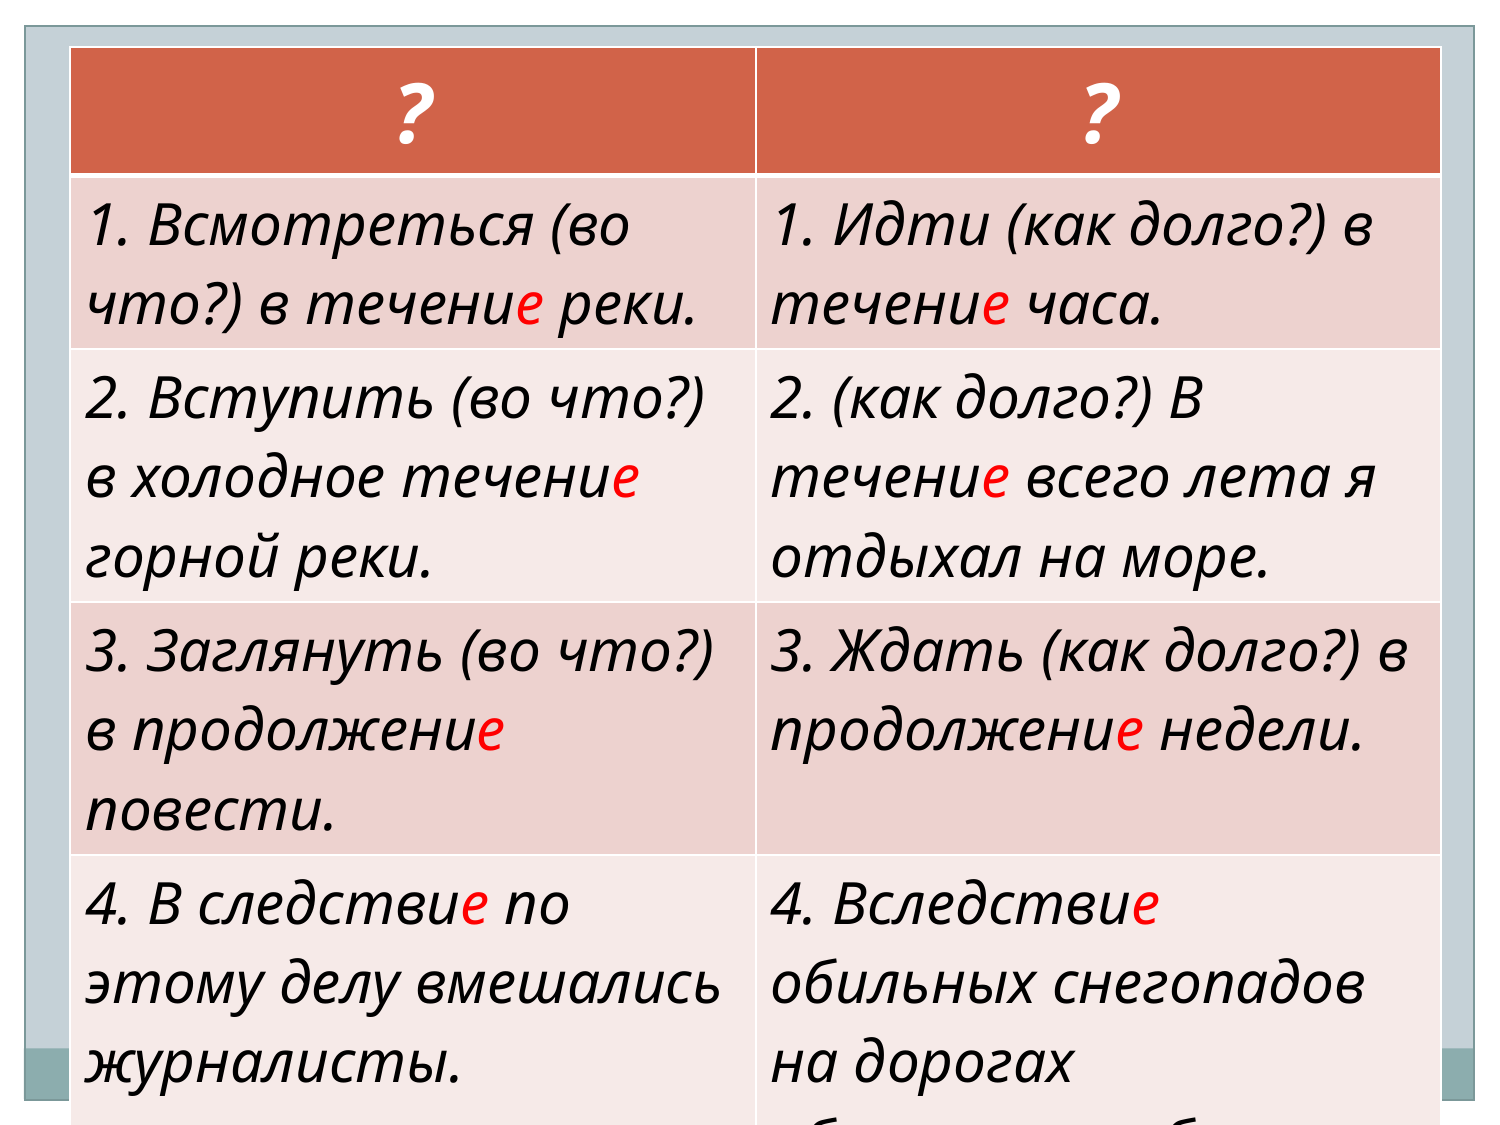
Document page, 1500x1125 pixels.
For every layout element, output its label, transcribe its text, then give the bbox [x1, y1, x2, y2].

table_cell 2. (как долго?) В течение всего лета я отдыхал на море. [757, 350, 1440, 601]
table_cell 1. Идти (как долго?) в течение часа. [757, 178, 1440, 348]
table_cell 3. Ждать (как долго?) в продолжение недели. [757, 603, 1440, 854]
table_header ? [757, 48, 1440, 173]
table_cell 1. Всмотреться (во что?) в течение реки. [71, 178, 755, 348]
table_cell 4. В следствие по этому делу вмешались журналисты. [71, 856, 755, 1125]
table_cell 3. Заглянуть (во что?) в продолжение повести. [71, 603, 755, 854]
table_cell 2. Вступить (во что?) в холодное течение горной реки. [71, 350, 755, 601]
table_header ? [71, 48, 755, 173]
table_cell 4. Вследствие обильных снегопадов на дорогах образовались большие пробки. [757, 856, 1440, 1125]
